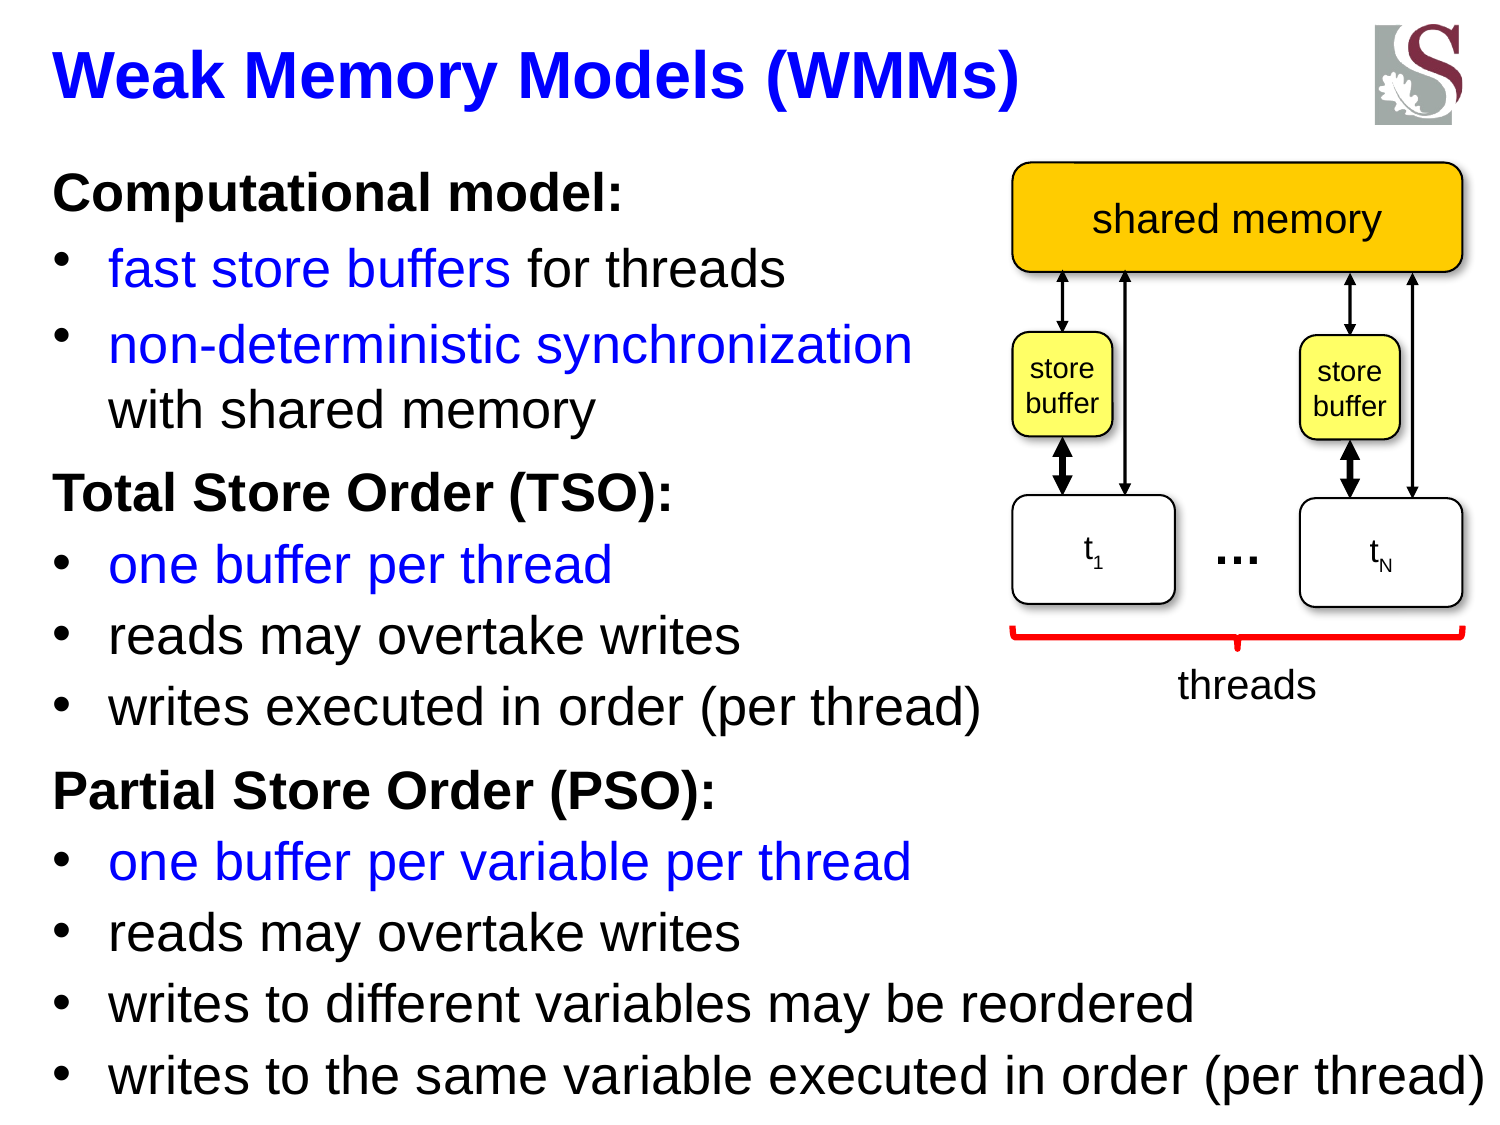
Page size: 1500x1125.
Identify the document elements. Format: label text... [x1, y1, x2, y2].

text_box [1406, 272, 1419, 499]
text_box threads [1163, 650, 1333, 716]
text_box store buffer [1299, 335, 1400, 440]
text_box t1 [1012, 495, 1175, 604]
text_box store buffer [1012, 331, 1113, 437]
text_box … [1183, 506, 1300, 582]
title Weak Memory Models (WMMs) [37, 12, 1488, 131]
text_box [1011, 625, 1464, 650]
text_box [1056, 269, 1069, 329]
text_box tN [1299, 498, 1463, 607]
list Computational model: fast store buffers for threads non-deterministic synchronization with shared memory Total Store Order (TSO): one buffer per thread reads may overtake writes writes executed in order (per thread) Partial Store Order (PSO): one buffer per variable per thread reads may overtake writes writes to different variables may be reordered writes to the same variable executed in order (per thread) [37, 149, 1500, 1038]
text_box [1056, 436, 1069, 496]
text_box shared memory [1012, 162, 1463, 272]
text_box [1343, 272, 1357, 332]
text_box [1118, 269, 1132, 496]
text_box [1343, 439, 1357, 499]
